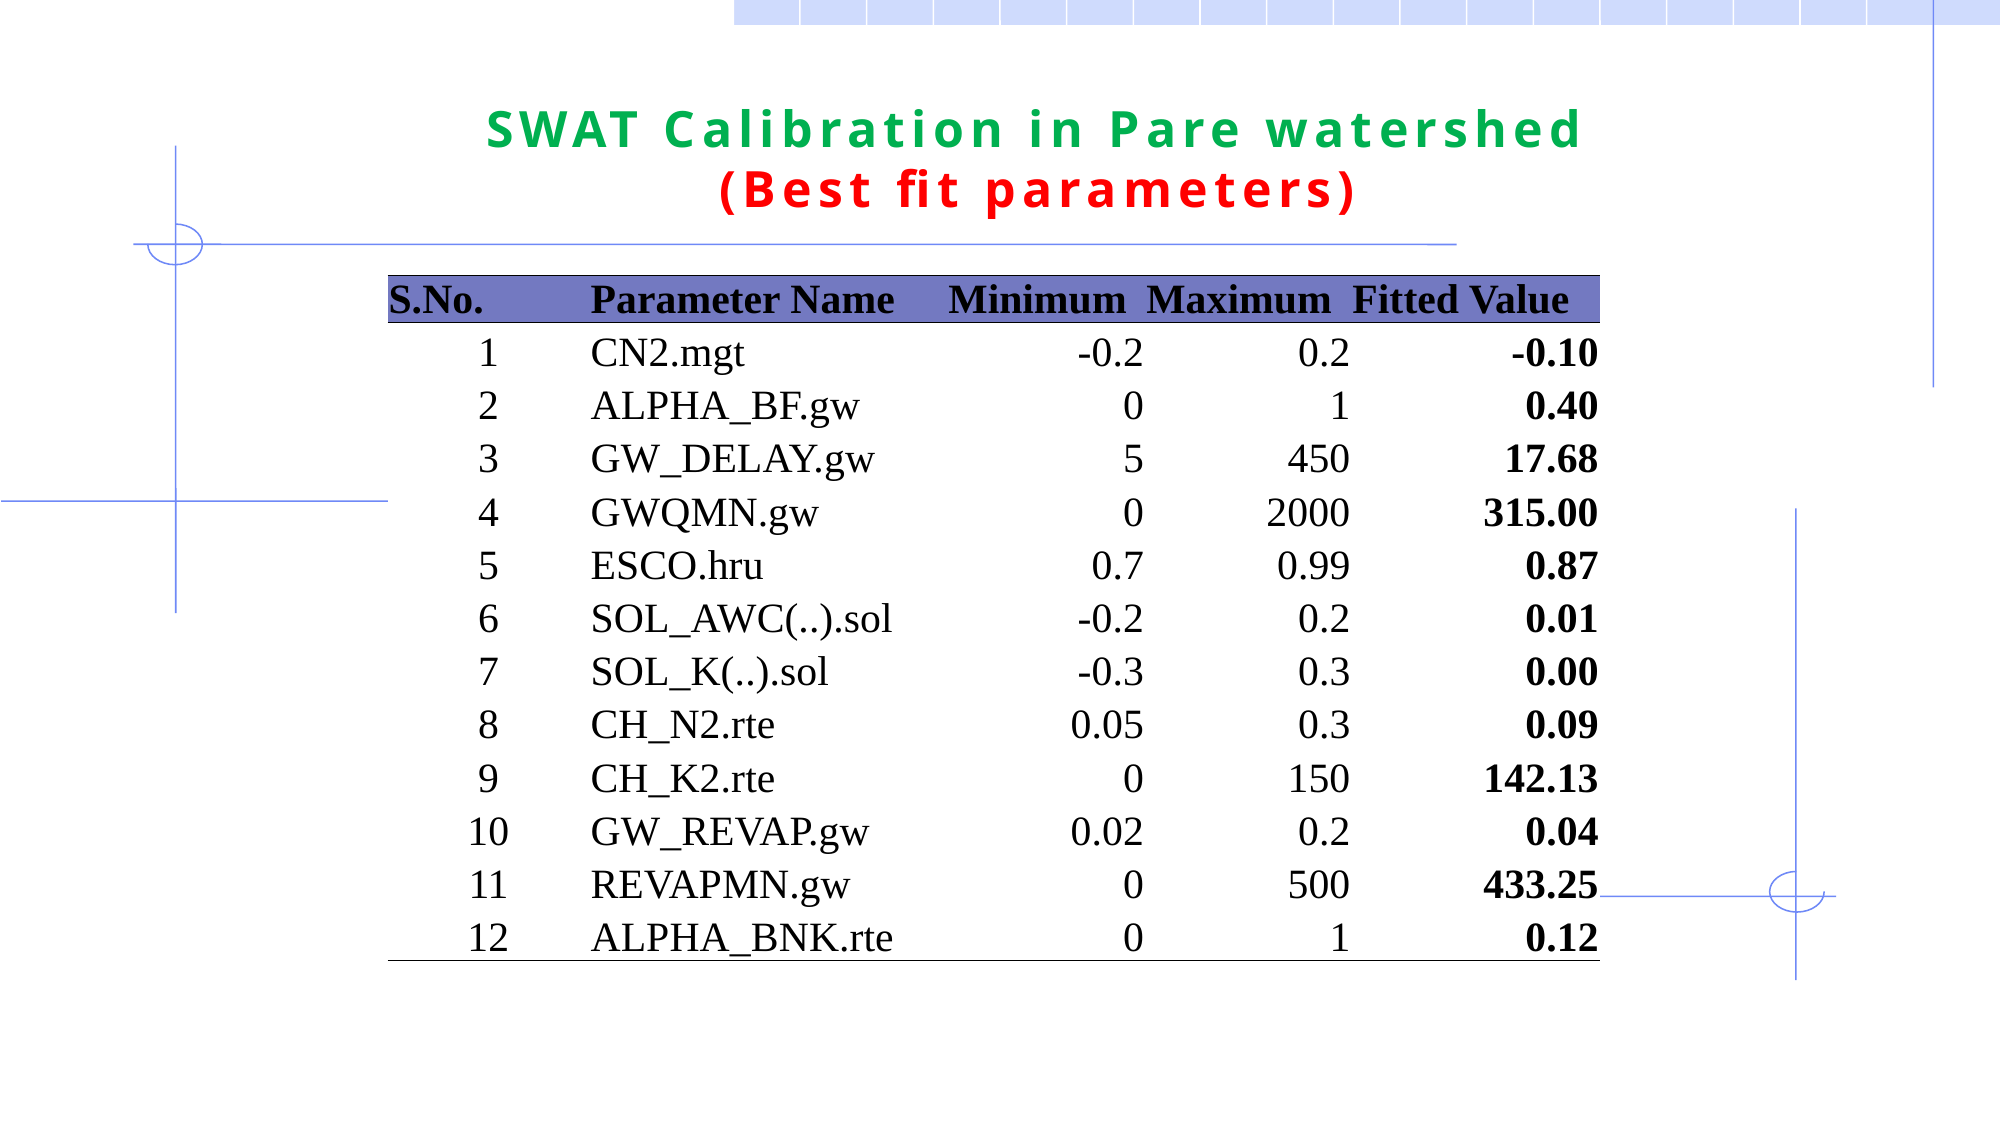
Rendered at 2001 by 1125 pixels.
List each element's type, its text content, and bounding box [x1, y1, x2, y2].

table_cell 315.00 [1351, 482, 1600, 535]
table_cell 0 [947, 908, 1145, 960]
table_cell CN2.mgt [590, 323, 947, 376]
table_cell -0.2 [947, 588, 1145, 642]
table_cell SOL_AWC(..).sol [590, 588, 947, 642]
table_cell ALPHA_BNK.rte [590, 908, 947, 960]
table_cell -0.10 [1351, 323, 1600, 376]
table_cell 142.13 [1351, 748, 1600, 801]
table_cell 0.09 [1351, 695, 1600, 748]
table_cell -0.3 [947, 642, 1145, 695]
table_cell 0.87 [1351, 535, 1600, 588]
table_header Maximum [1145, 276, 1351, 322]
table_cell 4 [388, 482, 590, 535]
table_cell 0.99 [1145, 535, 1351, 588]
table_cell CH_K2.rte [590, 748, 947, 801]
table_cell CH_N2.rte [590, 695, 947, 748]
table_cell GWQMN.gw [590, 482, 947, 535]
table_cell 0.3 [1145, 695, 1351, 748]
table_cell 0.2 [1145, 588, 1351, 642]
title SWAT Calibration in Pare watershed (Best fit parameters) [387, 24, 1688, 225]
table_cell 0.40 [1351, 376, 1600, 429]
table_cell 17.68 [1351, 429, 1600, 482]
table_cell 6 [388, 588, 590, 642]
table_cell 5 [947, 429, 1145, 482]
table_cell 0.3 [1145, 642, 1351, 695]
table_cell 8 [388, 695, 590, 748]
table_cell SOL_K(..).sol [590, 642, 947, 695]
table_cell 150 [1145, 748, 1351, 801]
table_cell 7 [388, 642, 590, 695]
table_header Parameter Name [590, 276, 947, 322]
table_cell 3 [388, 429, 590, 482]
table_cell ALPHA_BF.gw [590, 376, 947, 429]
table_cell 0 [947, 376, 1145, 429]
table_cell 1 [1145, 376, 1351, 429]
table_cell GW_REVAP.gw [590, 801, 947, 854]
table_cell 1 [1145, 908, 1351, 960]
table_cell 0.02 [947, 801, 1145, 854]
table_cell 0.04 [1351, 801, 1600, 854]
table_cell 12 [388, 908, 590, 960]
table_cell 10 [388, 801, 590, 854]
table_cell 2 [388, 376, 590, 429]
table_cell 0.05 [947, 695, 1145, 748]
table_cell 1 [388, 323, 590, 376]
table_cell 0.12 [1351, 908, 1600, 960]
table_cell 500 [1145, 854, 1351, 908]
table_cell ESCO.hru [590, 535, 947, 588]
table_cell 0 [947, 748, 1145, 801]
table_cell 0.2 [1145, 801, 1351, 854]
table_cell 0 [947, 854, 1145, 908]
table_cell 450 [1145, 429, 1351, 482]
table_cell GW_DELAY.gw [590, 429, 947, 482]
table_cell 0.00 [1351, 642, 1600, 695]
table_header S.No. [388, 276, 590, 322]
table_cell 11 [388, 854, 590, 908]
table_cell REVAPMN.gw [590, 854, 947, 908]
table_cell 5 [388, 535, 590, 588]
table_header Minimum [947, 276, 1145, 322]
table_cell 9 [388, 748, 590, 801]
table_cell 0.2 [1145, 323, 1351, 376]
table_cell 2000 [1145, 482, 1351, 535]
table_cell 0 [947, 482, 1145, 535]
table_cell 433.25 [1351, 854, 1600, 908]
table_cell 0.01 [1351, 588, 1600, 642]
table_cell 0.7 [947, 535, 1145, 588]
table_header Fitted Value [1351, 276, 1600, 322]
table_cell -0.2 [947, 323, 1145, 376]
